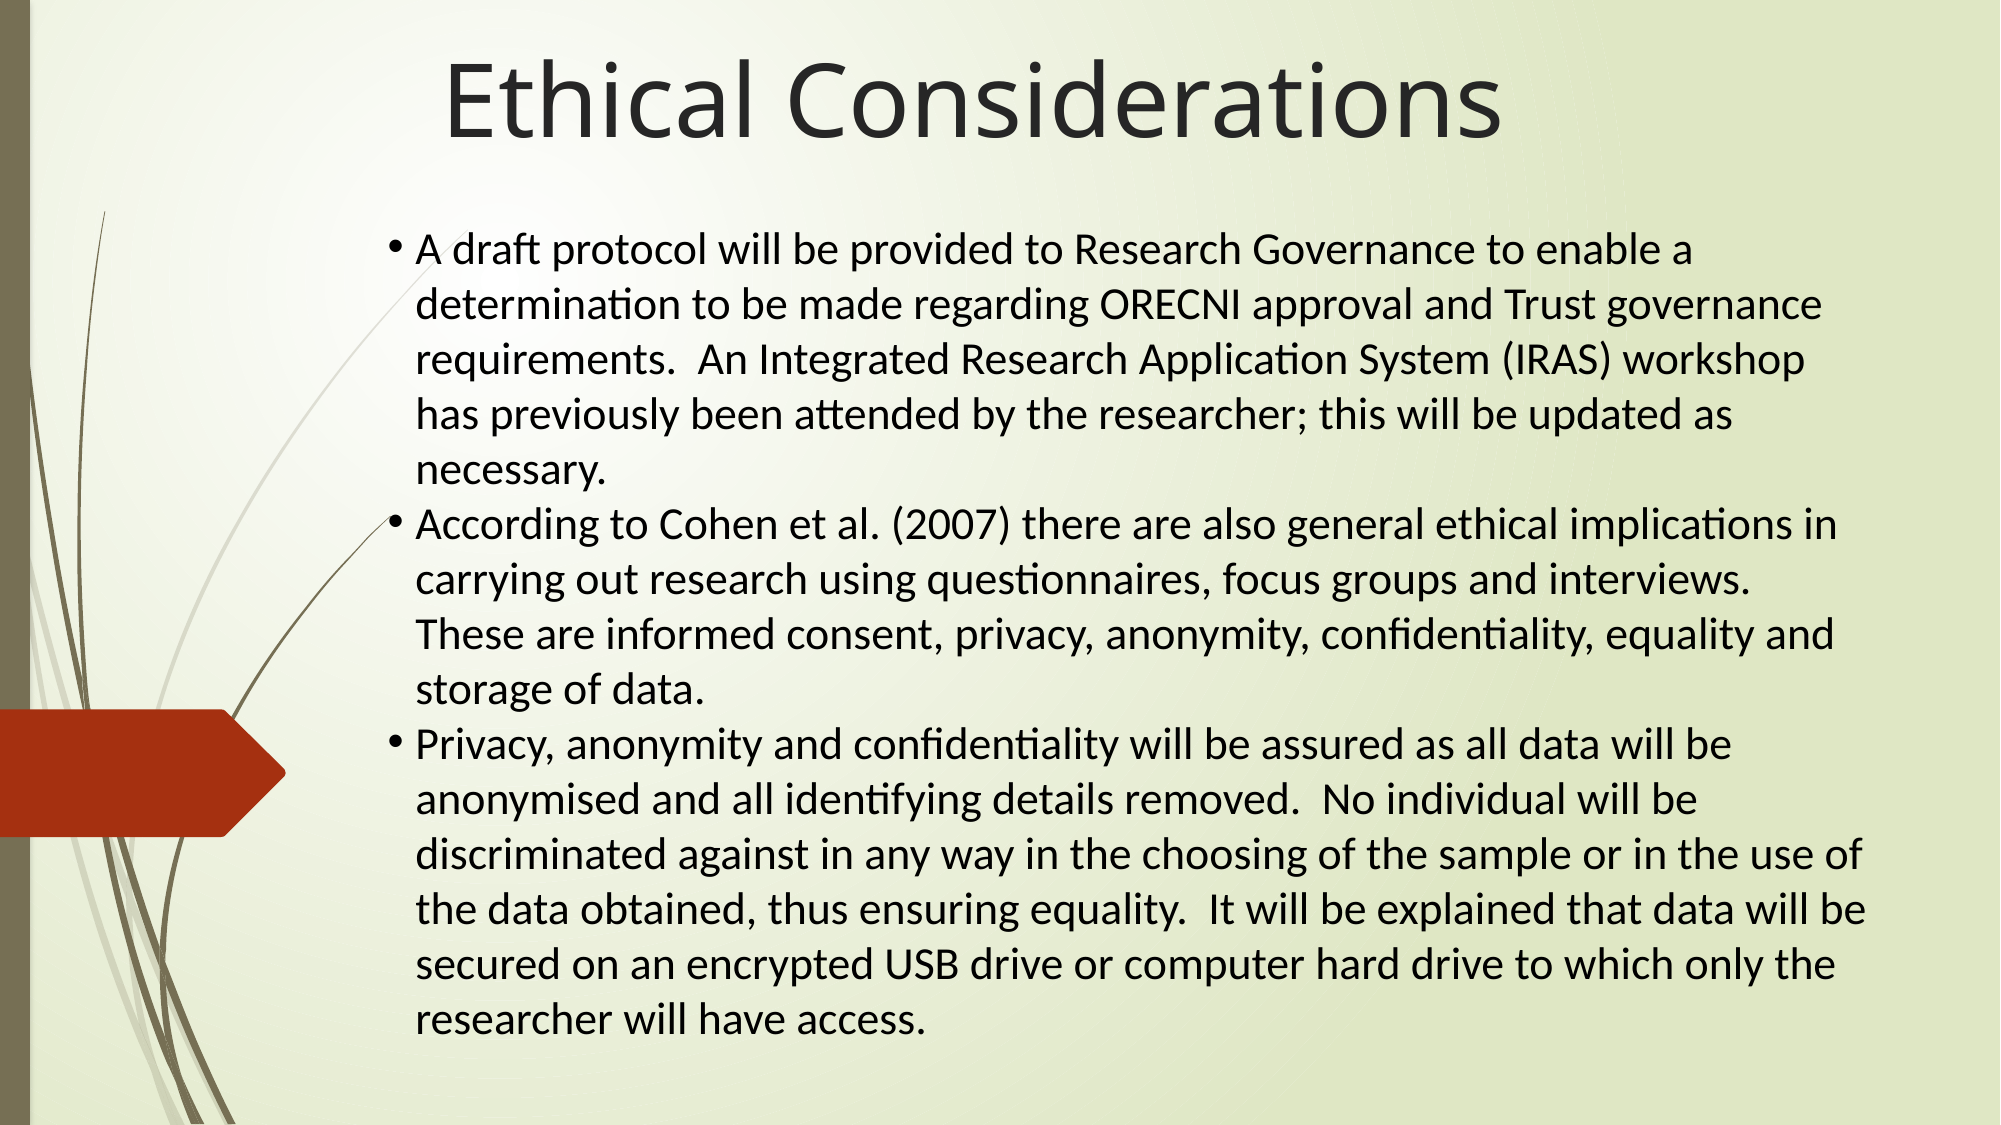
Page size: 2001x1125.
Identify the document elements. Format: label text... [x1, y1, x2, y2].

text_box A draft protocol will be provided to Research Governance to enable a determination to be made regarding ORECNI approval and Trust governance requirements. An Integrated Research Application System (IRAS) workshop has previously been attended by the researcher; this will be updated as necessary. According to Cohen et al. (2007) there are also general ethical implications in carrying out research using questionnaires, focus groups and interviews. These are informed consent, privacy, anonymity, confidentiality, equality and storage of data. Privacy, anonymity and confidentiality will be assured as all data will be anonymised and all identifying details removed. No individual will be discriminated against in any way in the choosing of the sample or in the use of the data obtained, thus ensuring equality. It will be explained that data will be secured on an encrypted USB drive or computer hard drive to which only the researcher will have access. [372, 211, 1890, 1051]
title Ethical Considerations [426, 26, 1890, 165]
